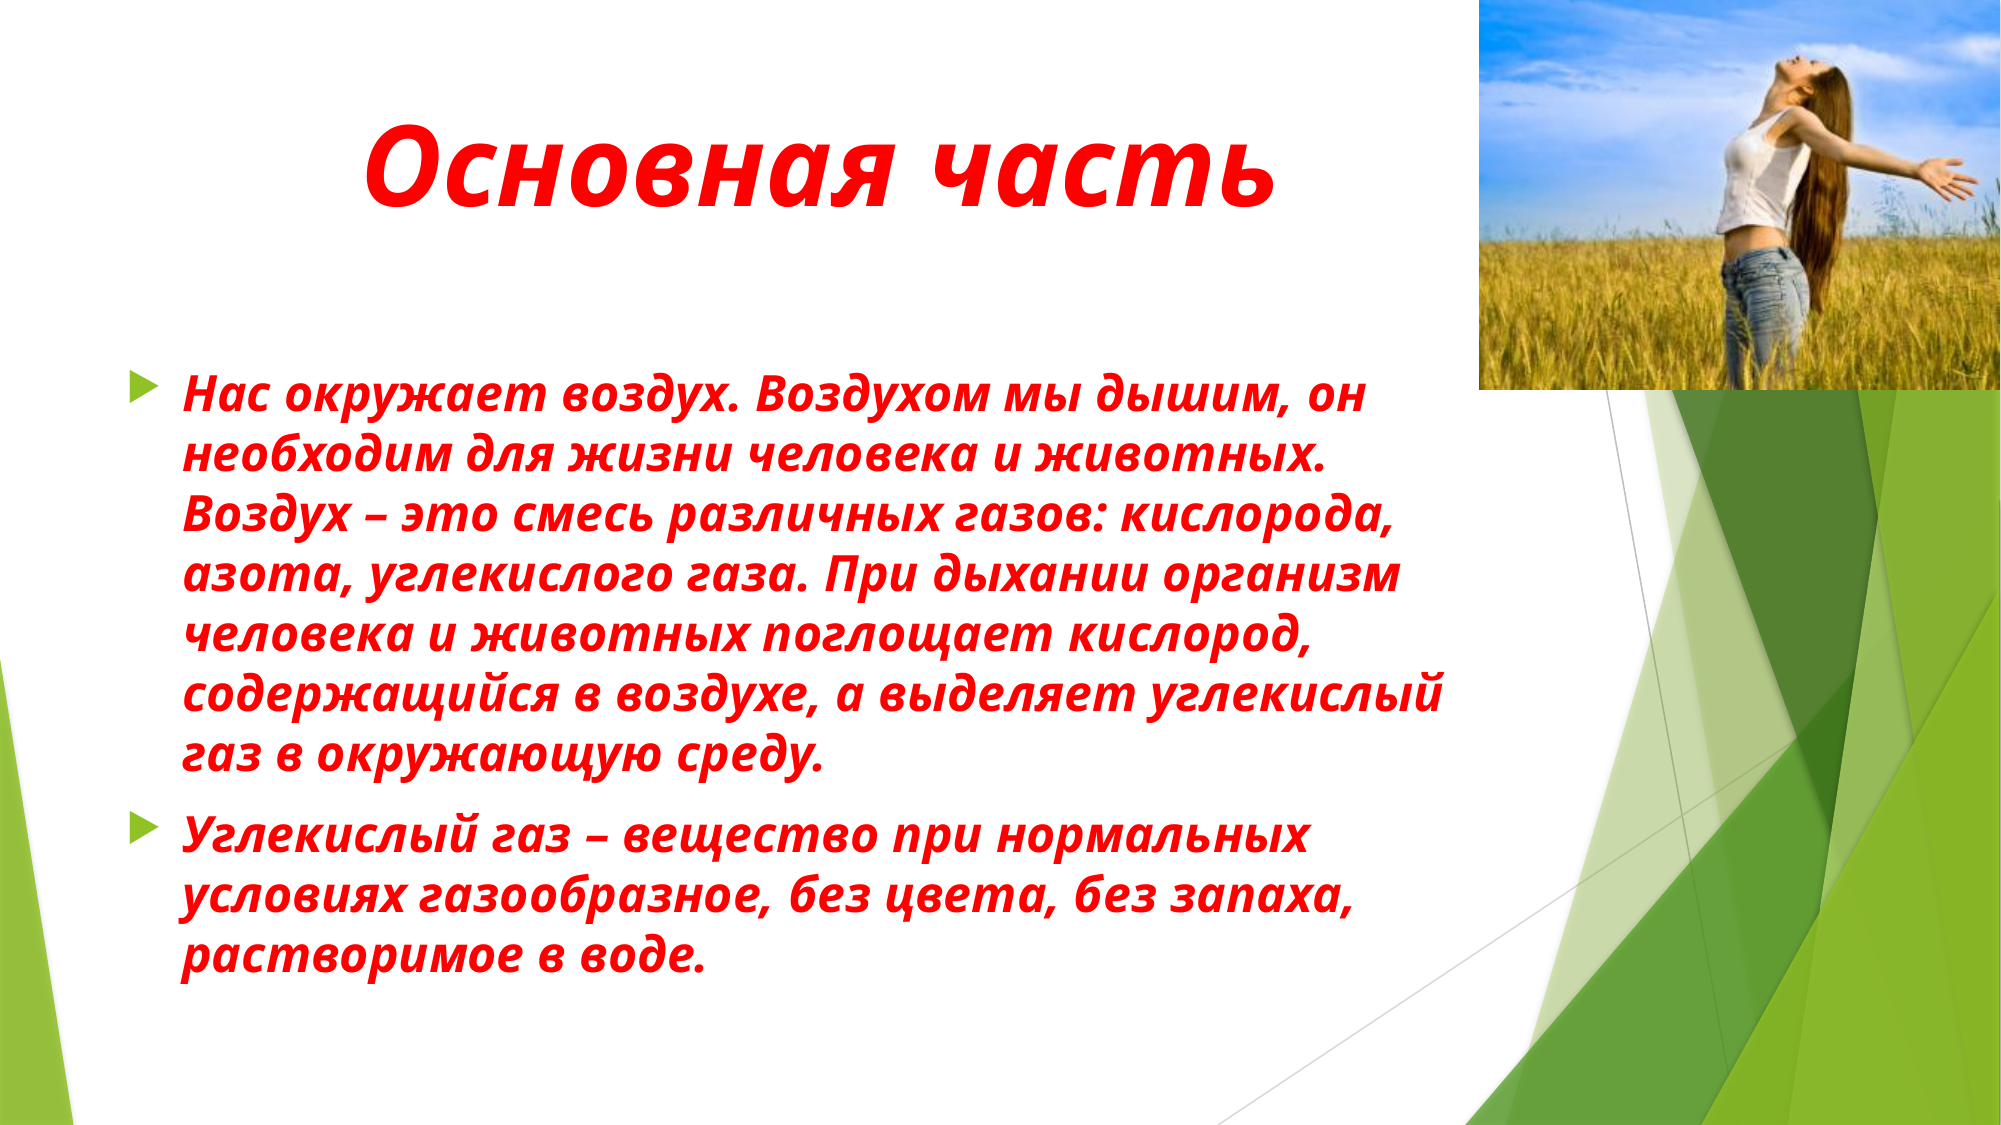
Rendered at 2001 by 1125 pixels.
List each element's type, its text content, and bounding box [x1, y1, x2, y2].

title Основная часть [115, 86, 1474, 303]
list Нас окружает воздух. Воздухом мы дышим, он необходим для жизни человека и животных. Воздух – это смесь различных газов: кислорода, азота, углекислого газа. При дыхании организм человека и животных поглощает кислород, содержащийся в воздухе, а выделяет углекислый газ в окружающую среду. Углекислый газ – вещество при нормальных условиях газообразное, без цвета, без запаха, растворимое в воде. [111, 354, 1522, 992]
picture [1479, 0, 2000, 390]
